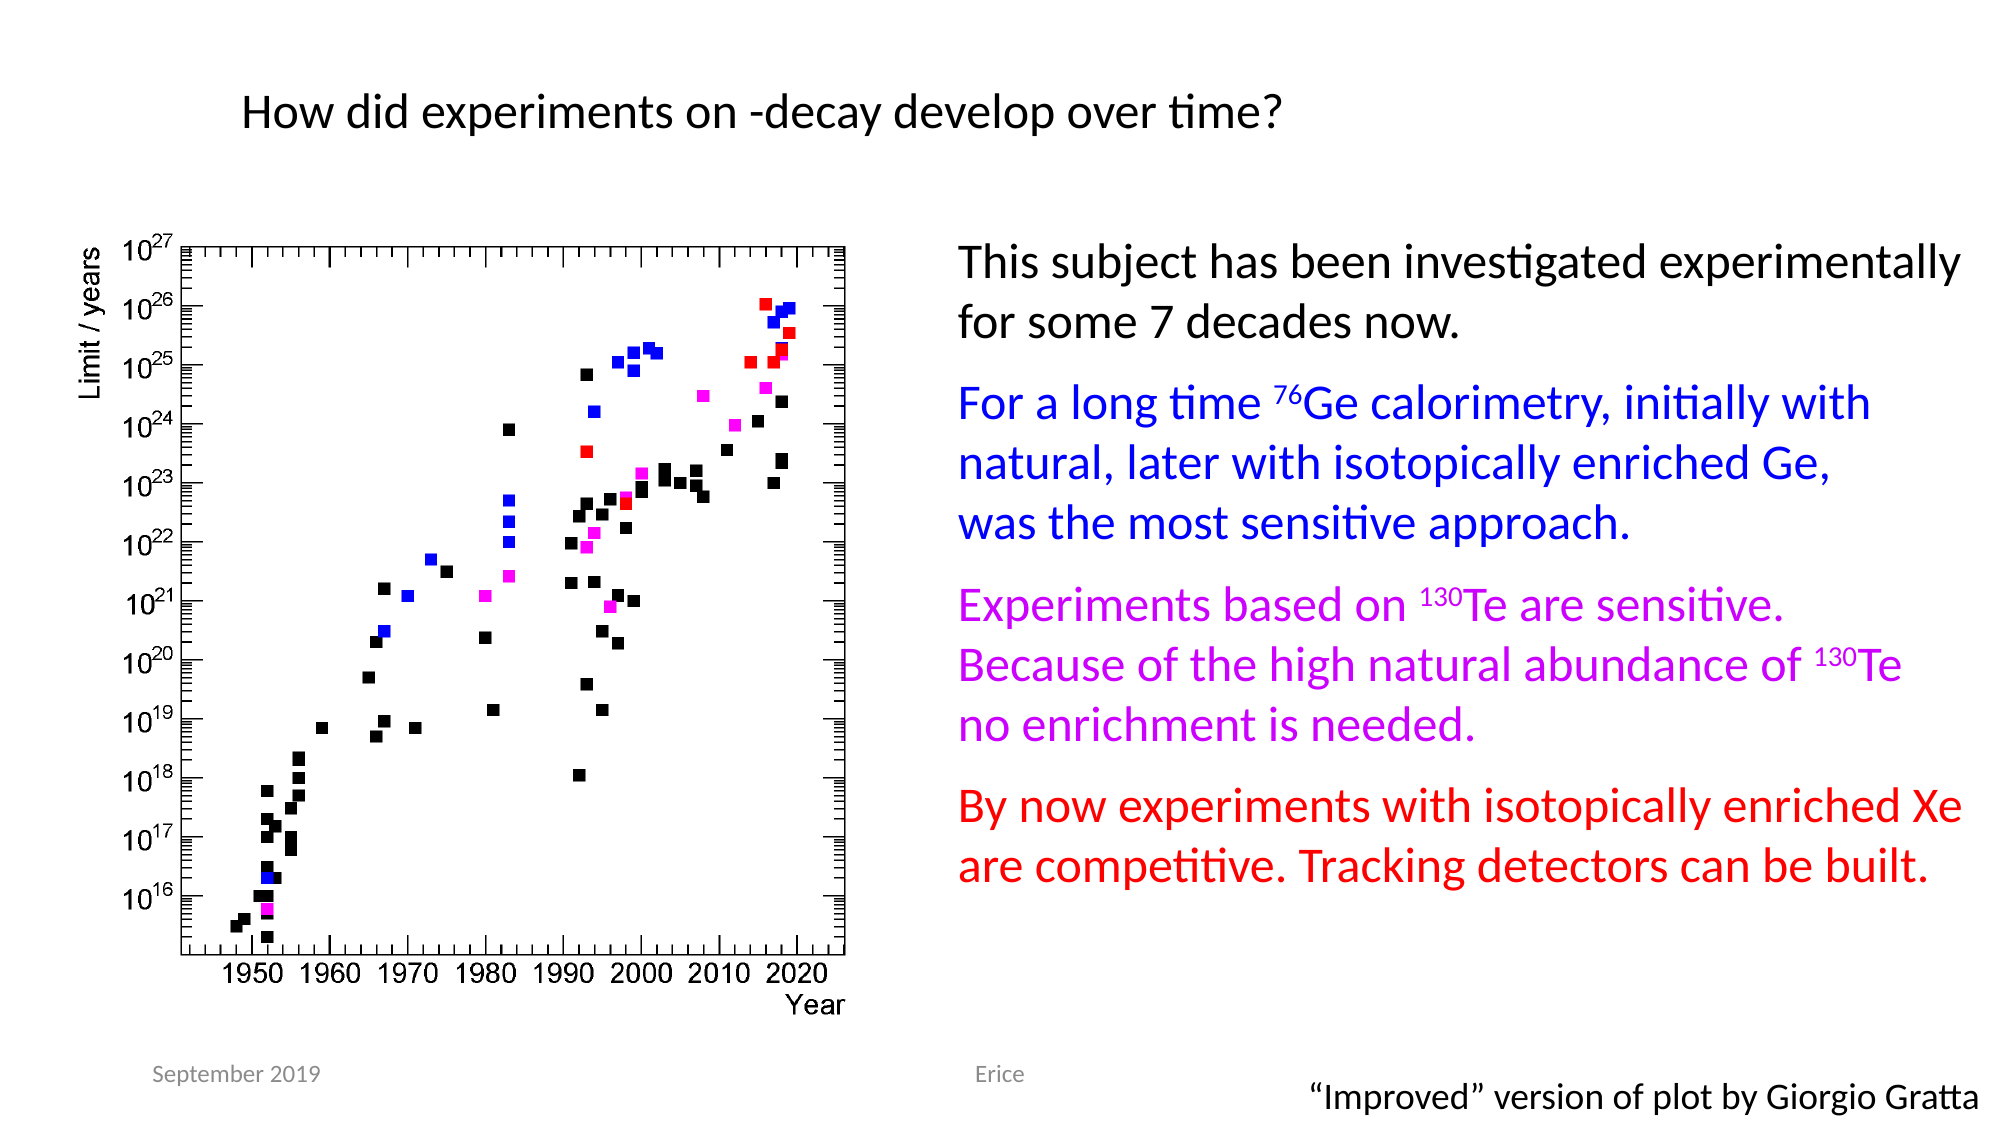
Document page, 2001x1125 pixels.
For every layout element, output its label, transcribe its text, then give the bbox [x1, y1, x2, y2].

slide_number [137, 1043, 588, 1103]
text_box For a long time 76Ge calorimetry, initially with natural, later with isotopically enriched Ge, was the most sensitive approach. [943, 362, 1910, 557]
picture [48, 158, 933, 1043]
text_box “Improved” version of plot by Giorgio Gratta [1293, 1064, 1996, 1125]
footer Erice [662, 1042, 1338, 1103]
text_box Experiments based on 130Te are sensitive. Because of the high natural abundance of 130Te no enrichment is needed. [943, 563, 1947, 759]
text_box This subject has been investigated experimentally for some 7 decades now. [943, 221, 1983, 357]
text_box By now experiments with isotopically enriched Xe are competitive. Tracking detectors can be built. [943, 764, 1983, 900]
